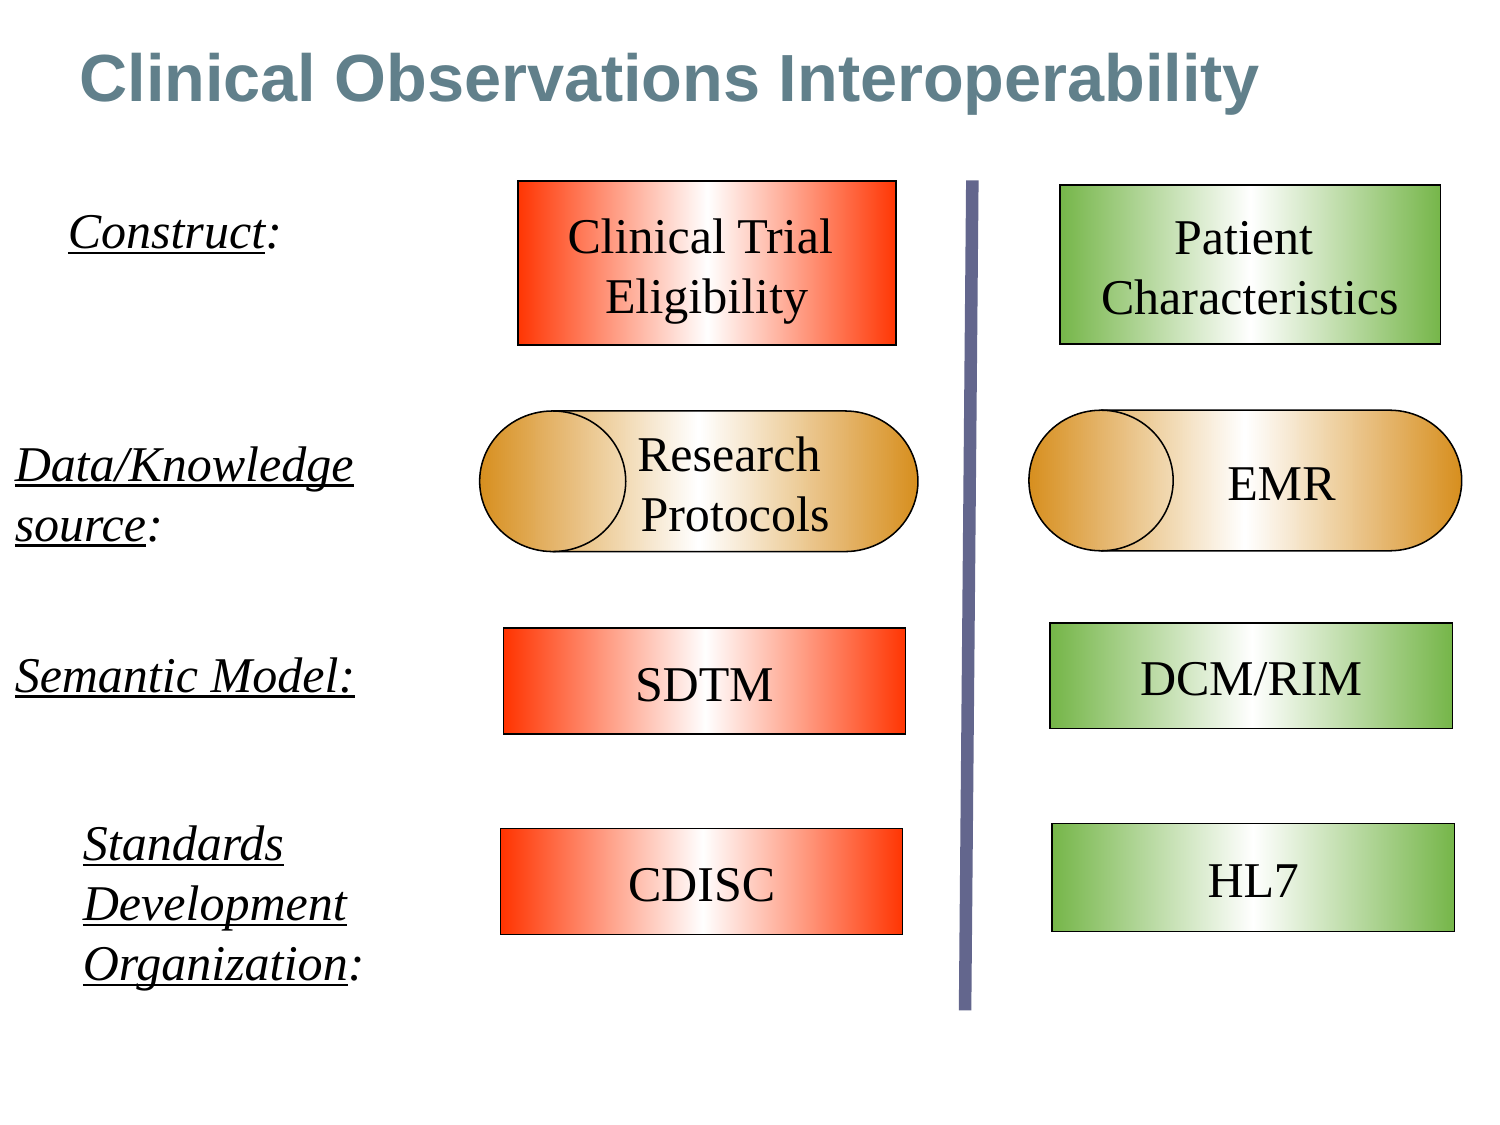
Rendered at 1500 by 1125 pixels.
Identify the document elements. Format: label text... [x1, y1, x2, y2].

text_box Clinical Trial Eligibility [517, 181, 896, 346]
text_box Patient Characteristics [1059, 184, 1441, 344]
text_box Research Protocols [479, 410, 918, 552]
text_box Semantic Model: [0, 634, 438, 710]
text_box CDISC [500, 828, 903, 935]
text_box HL7 [1052, 823, 1455, 932]
text_box Standards Development Organization: [68, 803, 465, 999]
text_box EMR [1028, 410, 1462, 551]
text_box Data/Knowledge source: [0, 423, 422, 559]
text_box Clinical Observations Interoperability [64, 30, 1440, 119]
text_box DCM/RIM [1050, 622, 1453, 729]
text_box SDTM [503, 628, 906, 735]
text_box Construct: [53, 191, 450, 266]
